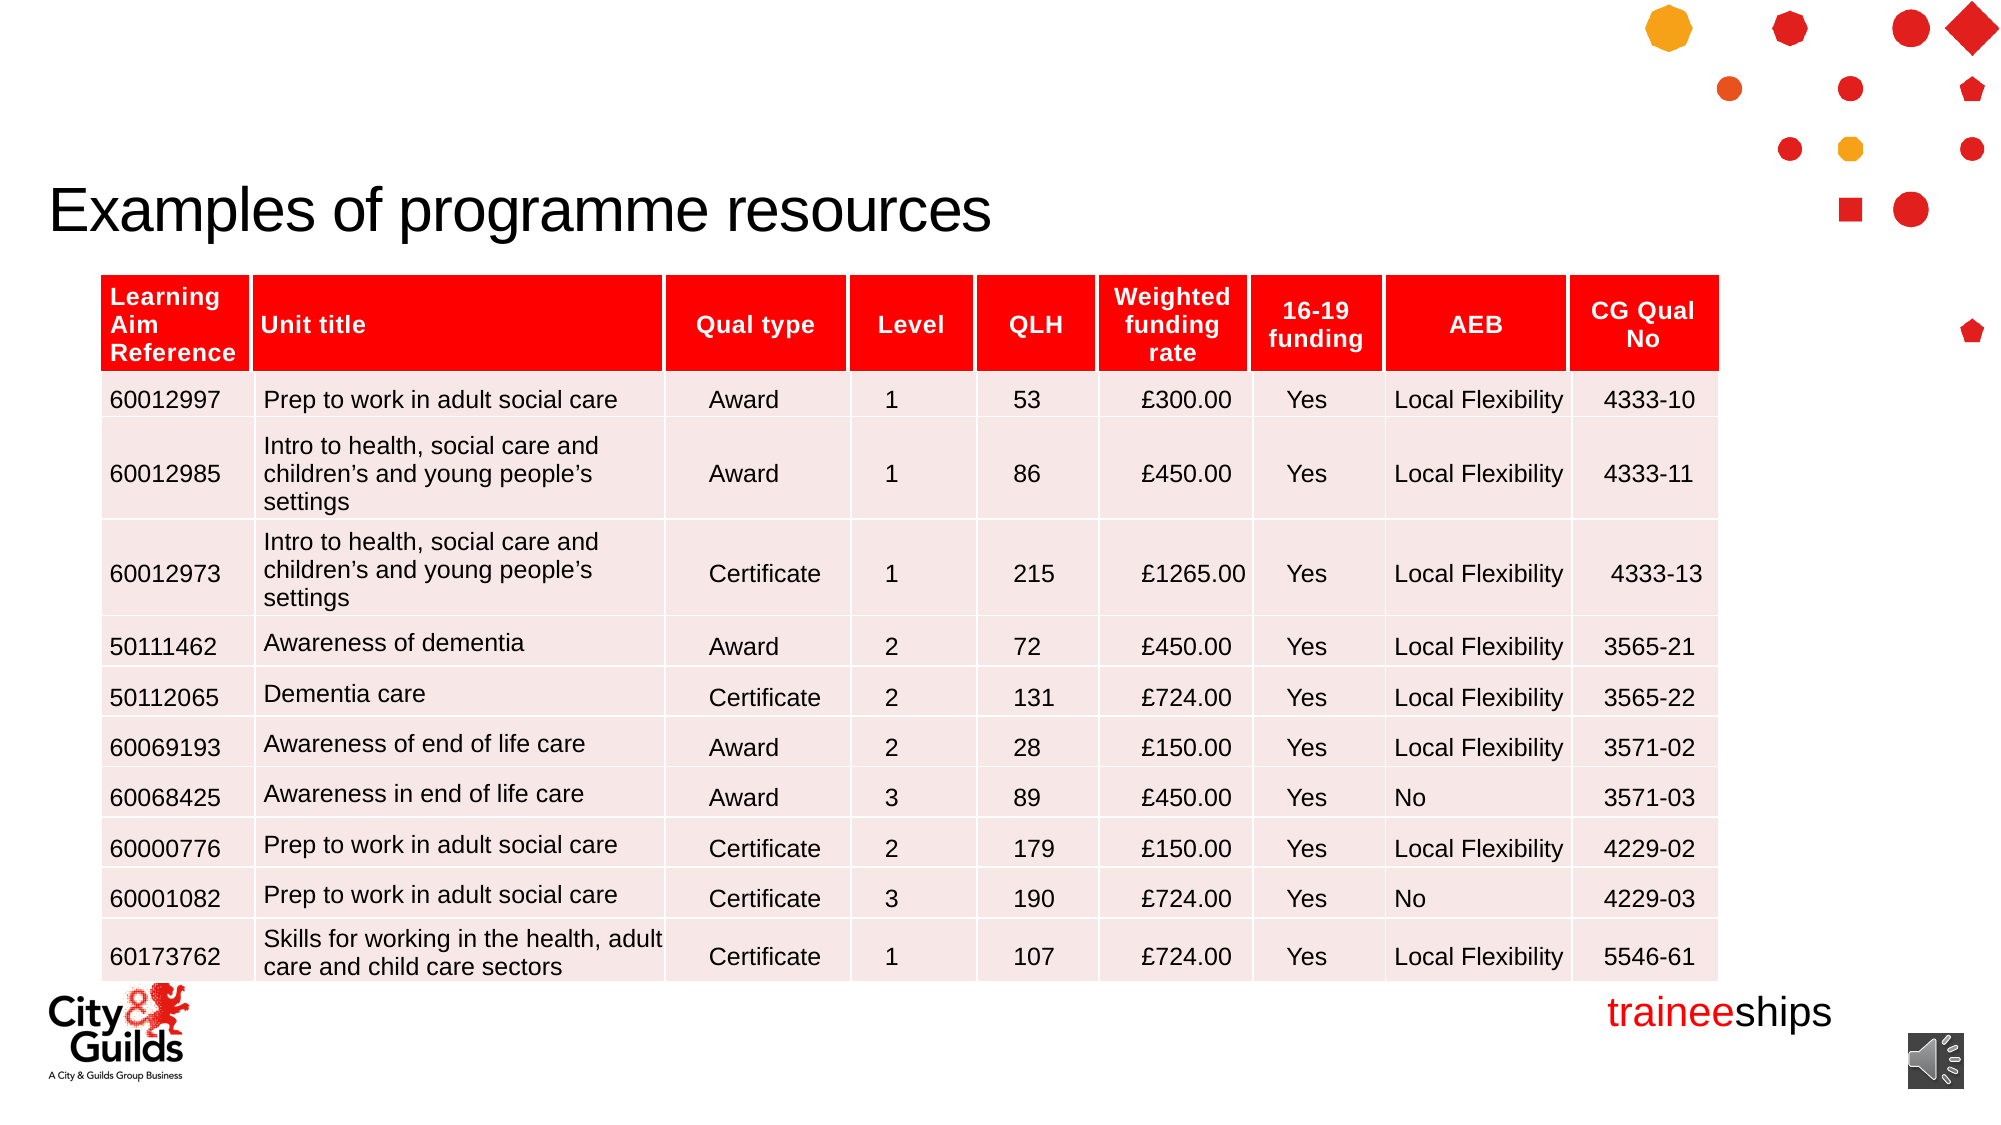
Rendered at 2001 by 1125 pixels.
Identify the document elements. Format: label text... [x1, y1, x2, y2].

table_cell 60000776 [102, 818, 254, 866]
table_cell Certificate [666, 520, 850, 615]
table_cell Local Flexibility [1386, 818, 1571, 866]
table_cell £450.00 [1100, 417, 1252, 518]
table_cell Award [666, 417, 850, 518]
text_box traineeships [1592, 977, 1913, 1042]
table_cell Yes [1254, 868, 1385, 917]
table_cell 60069193 [102, 717, 254, 766]
table_cell Local Flexibility [1386, 520, 1571, 615]
picture [1643, 0, 2000, 346]
table_cell Skills for working in the health, adult care and child care sectors [256, 919, 664, 981]
table_cell 60173762 [102, 919, 254, 981]
table_cell Intro to health, social care and children’s and young people’s settings [256, 520, 664, 615]
table_cell £150.00 [1100, 818, 1252, 866]
table_cell Certificate [666, 919, 850, 981]
table_header 53 [978, 372, 1098, 416]
table_cell Yes [1254, 616, 1385, 665]
table_cell 72 [978, 616, 1098, 665]
picture [1907, 1032, 1965, 1090]
table_cell 4229-02 [1573, 818, 1718, 866]
table_cell Prep to work in adult social care [256, 868, 664, 917]
table_header £300.00 [1100, 372, 1252, 416]
table_cell 3565-22 [1573, 667, 1718, 715]
table_cell 50111462 [102, 616, 254, 665]
table_cell Certificate [666, 667, 850, 715]
table_cell Yes [1254, 667, 1385, 715]
table_cell Certificate [666, 818, 850, 866]
table_cell 2 [852, 667, 976, 715]
table_header 16-19 funding [1251, 275, 1382, 371]
table_cell 60068425 [102, 767, 254, 816]
title Examples of programme resources [47, 163, 1845, 357]
table_cell 60001082 [102, 868, 254, 917]
table_cell £150.00 [1100, 717, 1252, 766]
table_cell 3 [852, 767, 976, 816]
table_cell 3565-21 [1573, 616, 1718, 665]
table_header QLH [977, 275, 1095, 371]
table_header 60012997 [102, 372, 254, 416]
table_cell £450.00 [1100, 616, 1252, 665]
table_cell Certificate [666, 868, 850, 917]
table_cell Yes [1254, 818, 1385, 866]
table_header Qual type [666, 275, 846, 371]
table_cell 107 [978, 919, 1098, 981]
table_cell 28 [978, 717, 1098, 766]
table_header Local Flexibility [1386, 372, 1571, 416]
table_cell Yes [1254, 767, 1385, 816]
table_cell Awareness of dementia [256, 616, 664, 665]
table_cell £450.00 [1100, 767, 1252, 816]
table_cell 89 [978, 767, 1098, 816]
table_cell Yes [1254, 717, 1385, 766]
table_cell Awareness in end of life care [256, 767, 664, 816]
table_header AEB [1386, 275, 1566, 371]
table_cell 2 [852, 818, 976, 866]
table_cell 60012973 [102, 520, 254, 615]
picture [48, 979, 190, 1082]
table_cell £724.00 [1100, 919, 1252, 981]
table_cell Local Flexibility [1386, 417, 1571, 518]
table_cell 1 [852, 919, 976, 981]
table_cell Awareness of end of life care [256, 717, 664, 766]
table_header CG Qual No [1570, 275, 1719, 371]
table_header 4333-10 [1573, 372, 1718, 416]
table_cell 5546-61 [1573, 919, 1718, 981]
table_cell Local Flexibility [1386, 717, 1571, 766]
table_cell Local Flexibility [1386, 616, 1571, 665]
table_header Level [850, 275, 973, 371]
table_cell Local Flexibility [1386, 667, 1571, 715]
table_cell £724.00 [1100, 667, 1252, 715]
table_header Yes [1254, 372, 1385, 416]
table_cell Local Flexibility [1386, 919, 1571, 981]
table_cell £1265.00 [1100, 520, 1252, 615]
table_cell 190 [978, 868, 1098, 917]
table_cell No [1386, 868, 1571, 917]
table_cell 60012985 [102, 417, 254, 518]
table_cell 4229-03 [1573, 868, 1718, 917]
table_cell 131 [978, 667, 1098, 715]
table_cell Award [666, 767, 850, 816]
table_header Unit title [253, 275, 662, 371]
table_cell 179 [978, 818, 1098, 866]
table_cell 3 [852, 868, 976, 917]
table_cell 4333-13 [1573, 520, 1718, 615]
table_cell 86 [978, 417, 1098, 518]
table_cell No [1386, 767, 1571, 816]
table_cell Intro to health, social care and children’s and young people’s settings [256, 417, 664, 518]
table_header Weighted funding rate [1099, 275, 1247, 371]
table_cell 1 [852, 417, 976, 518]
table_cell £724.00 [1100, 868, 1252, 917]
table_cell 4333-11 [1573, 417, 1718, 518]
table_header Prep to work in adult social care [256, 372, 664, 416]
table_header Award [666, 372, 850, 416]
table_header 1 [852, 372, 976, 416]
table_cell 2 [852, 717, 976, 766]
table_cell Prep to work in adult social care [256, 818, 664, 866]
table_cell Award [666, 717, 850, 766]
table_cell Yes [1254, 417, 1385, 518]
table_cell 3571-02 [1573, 717, 1718, 766]
table_cell Award [666, 616, 850, 665]
table_header Learning Aim Reference [101, 275, 249, 371]
table_cell Dementia care [256, 667, 664, 715]
table_cell Yes [1254, 919, 1385, 981]
table_cell Yes [1254, 520, 1385, 615]
table_cell 2 [852, 616, 976, 665]
table_cell 3571-03 [1573, 767, 1718, 816]
table_cell 215 [978, 520, 1098, 615]
table_cell 50112065 [102, 667, 254, 715]
table_cell 1 [852, 520, 976, 615]
